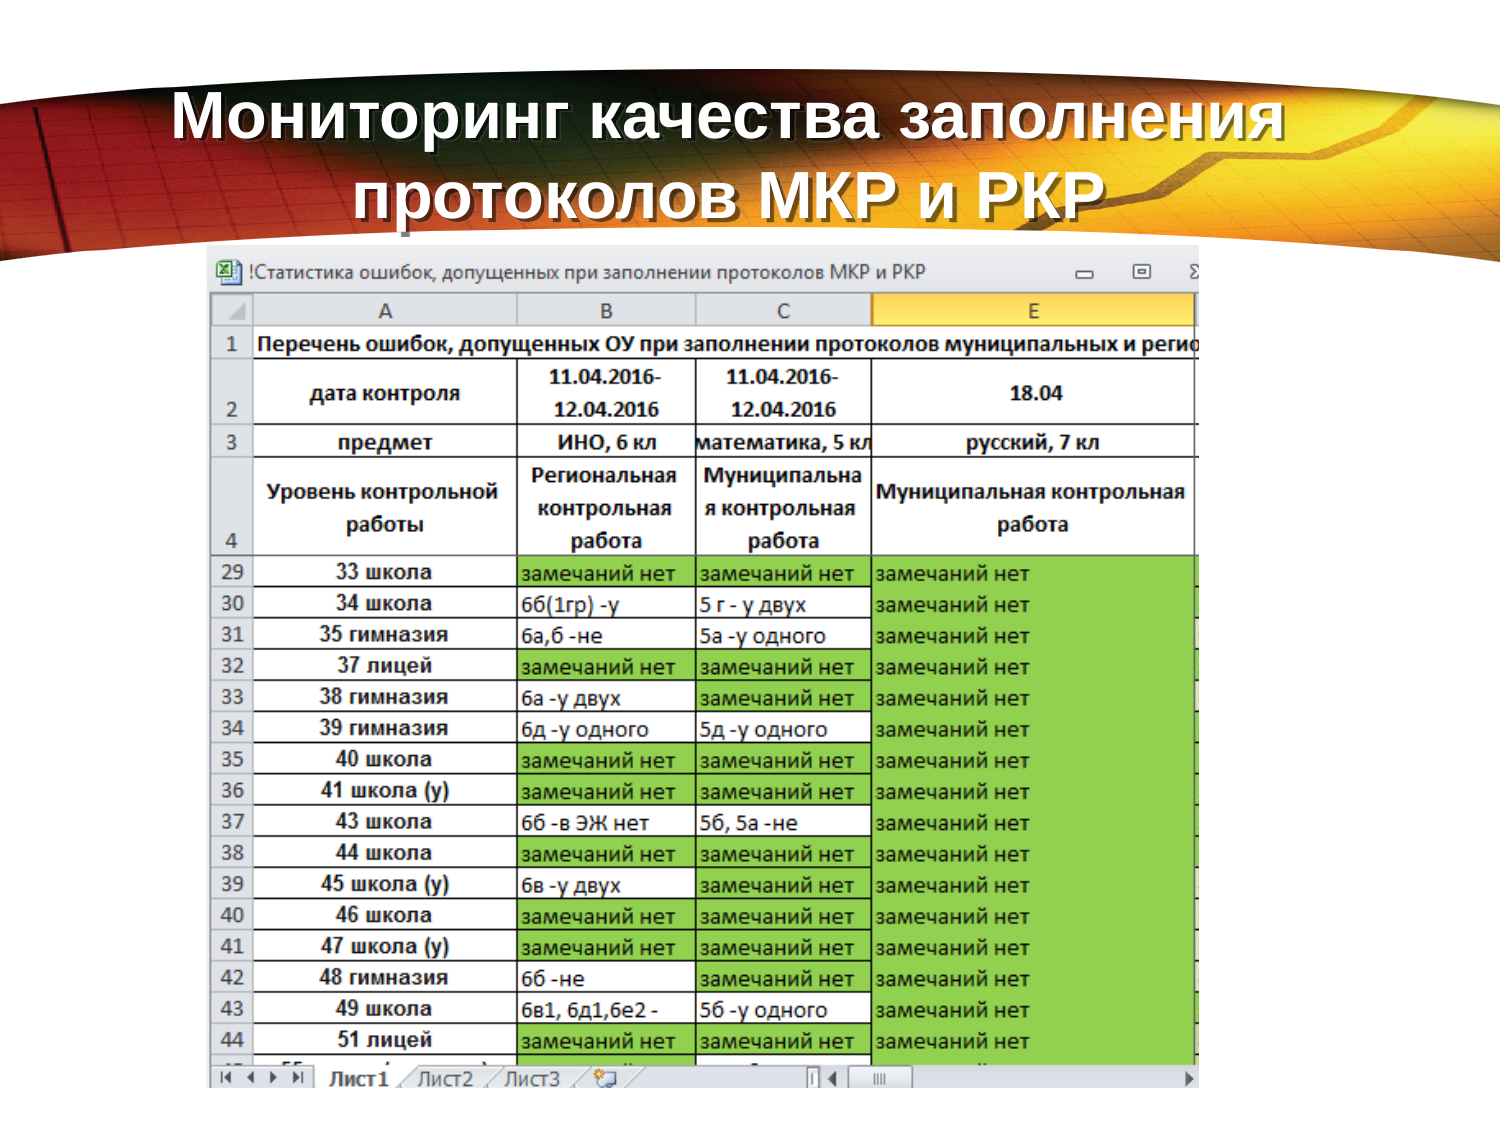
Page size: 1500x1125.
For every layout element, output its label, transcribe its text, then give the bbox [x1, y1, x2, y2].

picture [0, 67, 1500, 1088]
title Мониторинг качества заполнения протоколов МКР и РКР [2, 151, 1456, 232]
